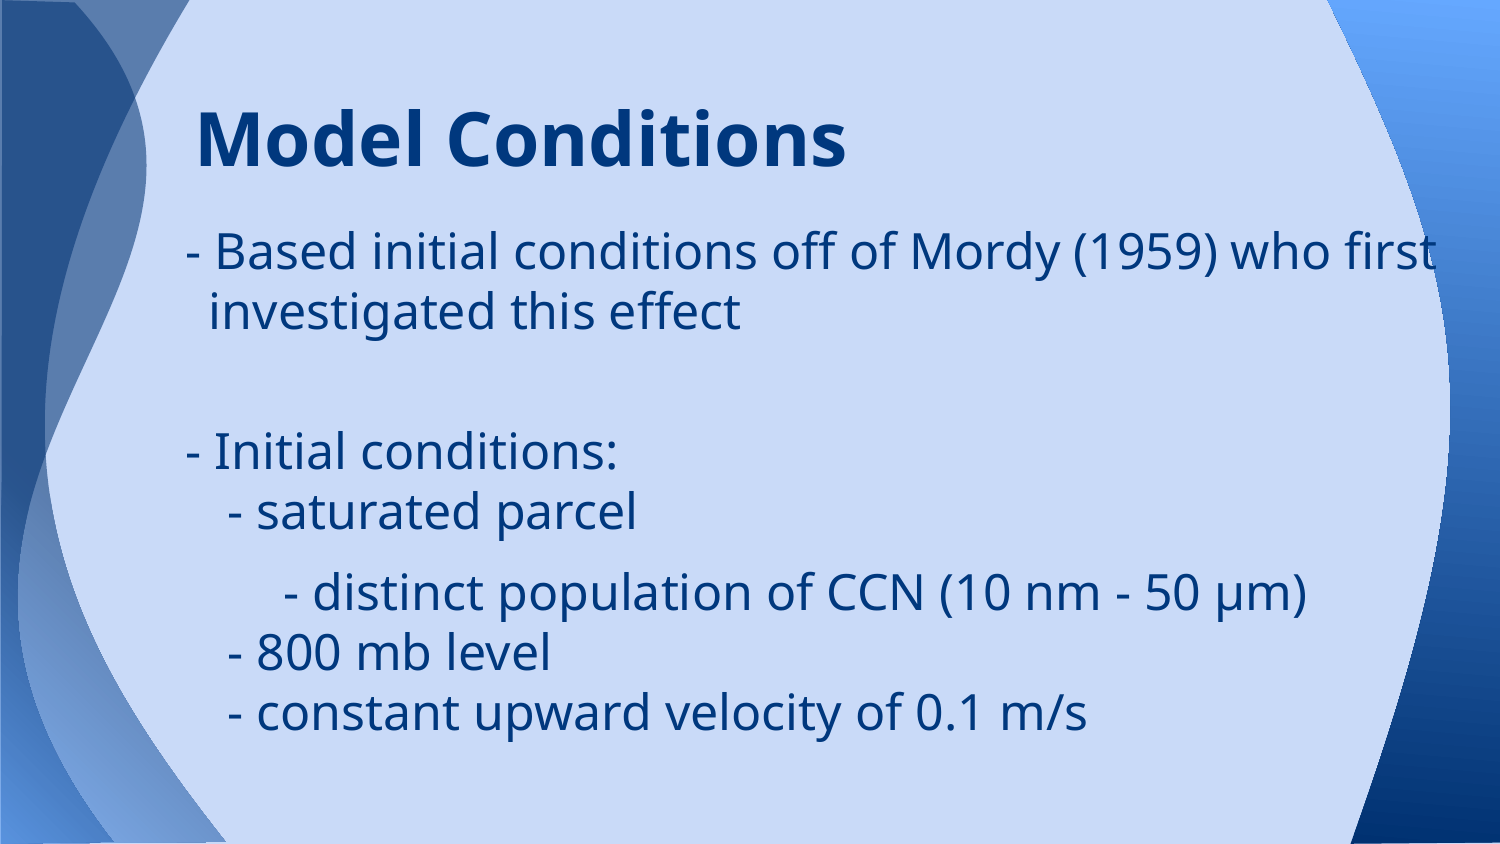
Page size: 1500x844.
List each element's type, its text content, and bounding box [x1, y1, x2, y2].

title Model Conditions [137, 33, 1488, 197]
list - Based initial conditions off of Mordy (1959) who first investigated this effect - Initial conditions: - saturated parcel - distinct population of CCN (10 nm - 50 μm) - 800 mb level - constant upward velocity of 0.1 m/s [137, 204, 1488, 800]
